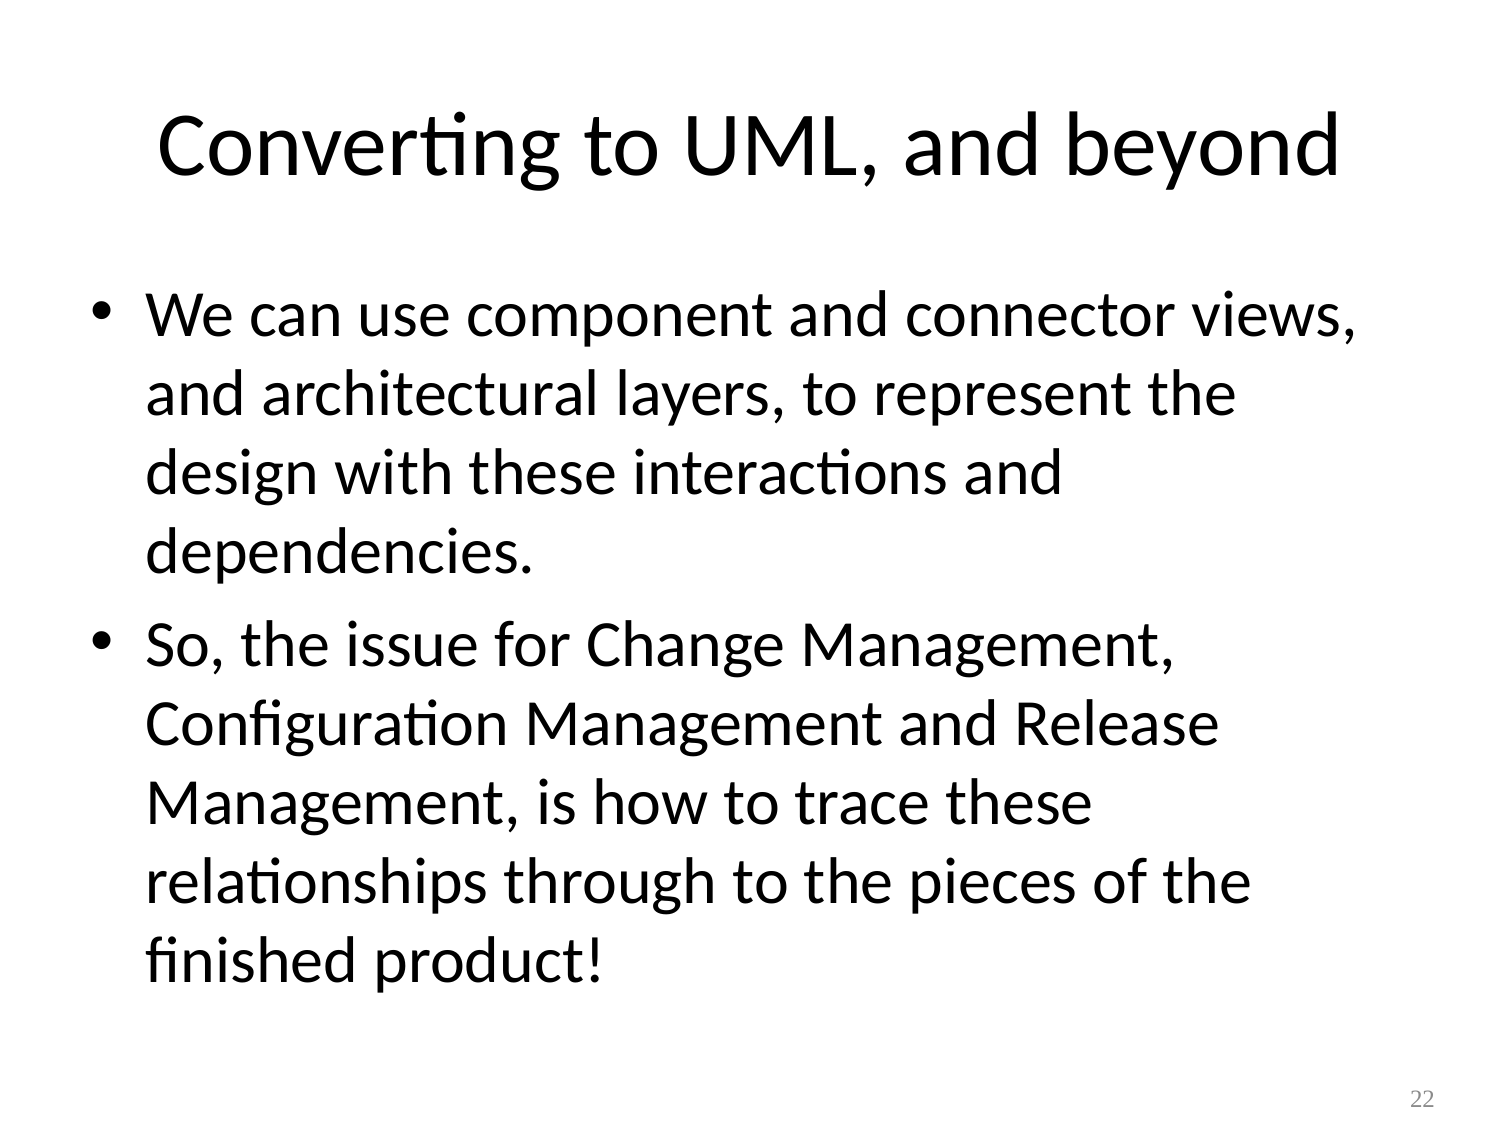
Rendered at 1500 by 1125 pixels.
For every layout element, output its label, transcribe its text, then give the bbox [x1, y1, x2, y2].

title Converting to UML, and beyond [75, 45, 1425, 233]
list We can use component and connector views, and architectural layers, to represent the design with these interactions and dependencies. So, the issue for Change Management, Configuration Management and Release Management, is how to trace these relationships through to the pieces of the finished product! [75, 262, 1425, 1005]
